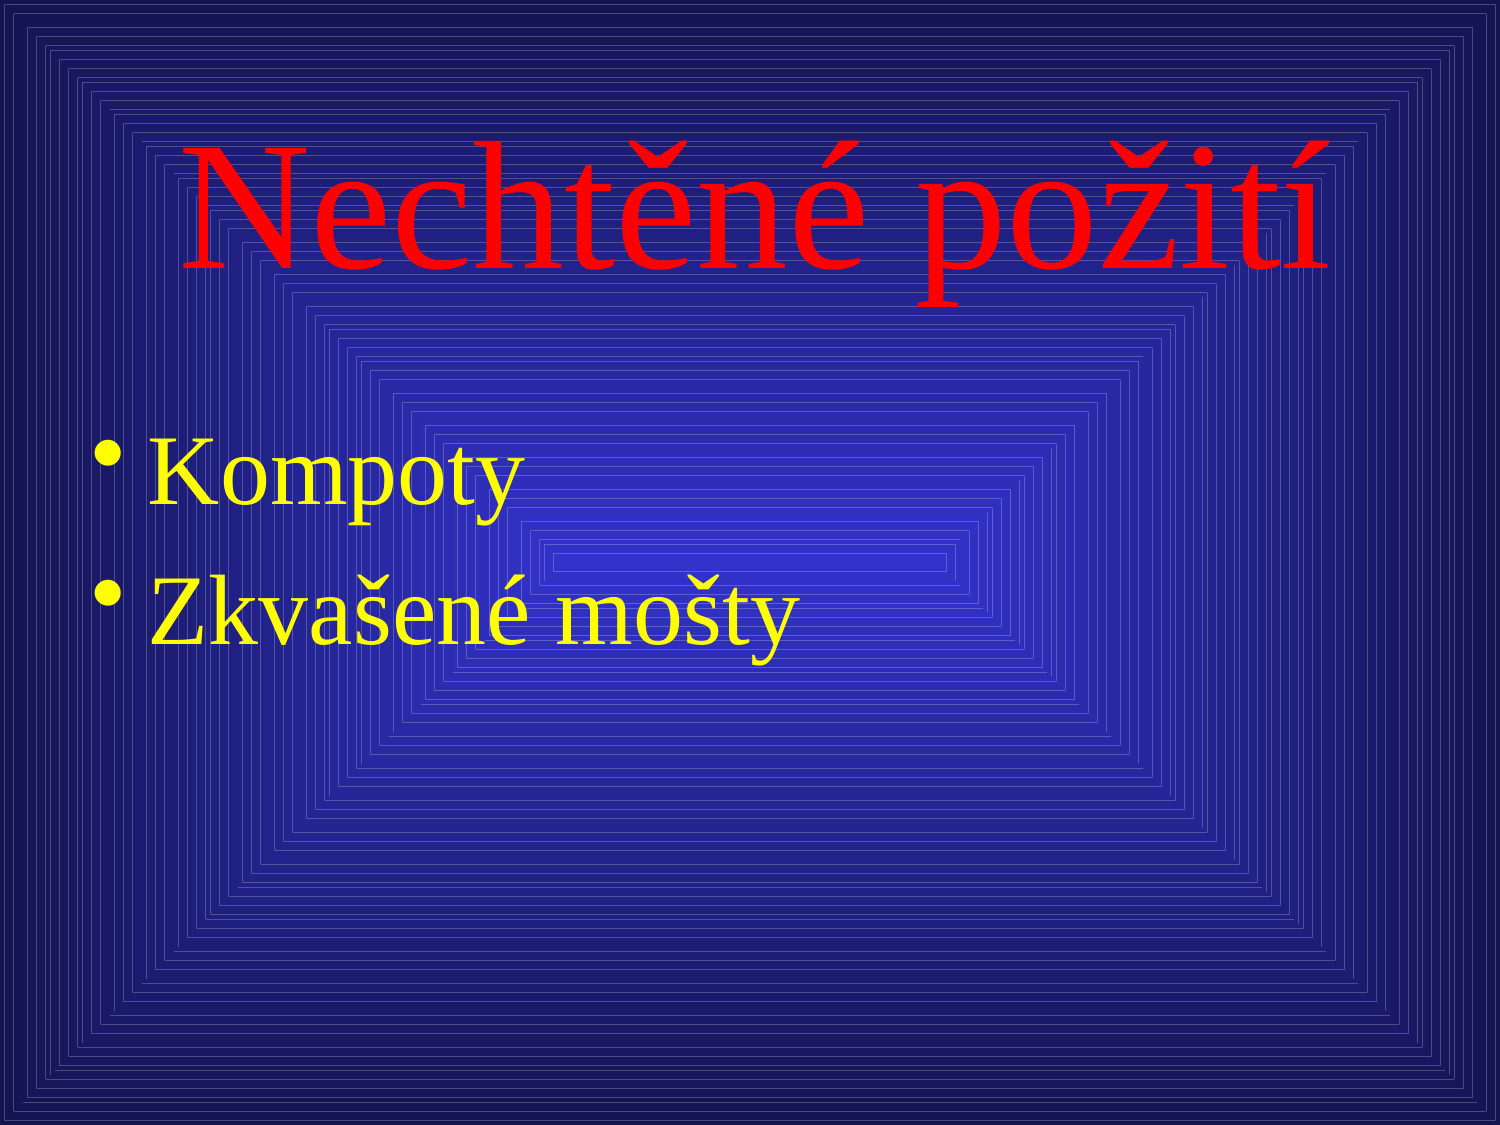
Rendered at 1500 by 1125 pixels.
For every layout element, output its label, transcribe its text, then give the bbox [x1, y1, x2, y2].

text_box Kompoty Zkvašené mošty [76, 397, 1436, 740]
text_box Nechtěné požití [53, 78, 1459, 328]
